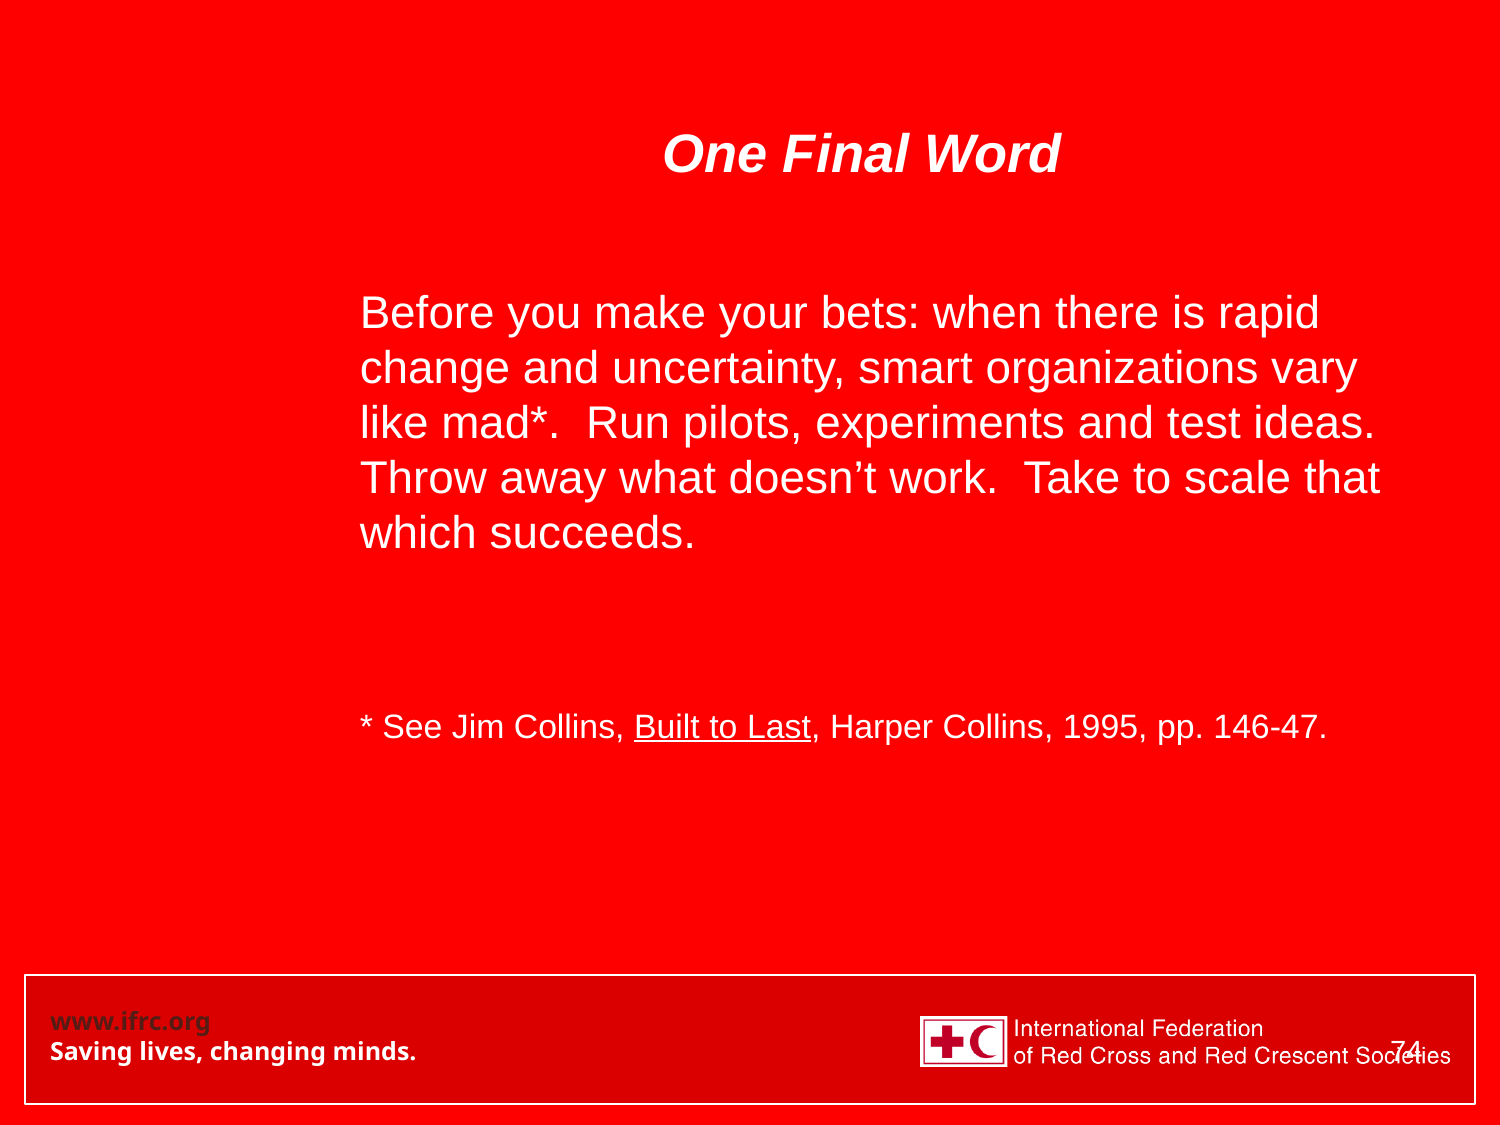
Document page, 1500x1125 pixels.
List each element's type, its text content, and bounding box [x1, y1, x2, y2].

list Before you make your bets: when there is rapid change and uncertainty, smart organizations vary like mad*. Run pilots, experiments and test ideas. Throw away what doesn’t work. Take to scale that which succeeds. * See Jim Collins, Built to Last, Harper Collins, 1995, pp. 146-47. [299, 274, 1426, 963]
title One Final Word [299, 57, 1426, 246]
picture [920, 1016, 1450, 1067]
text_box 74 [1237, 1025, 1438, 1104]
